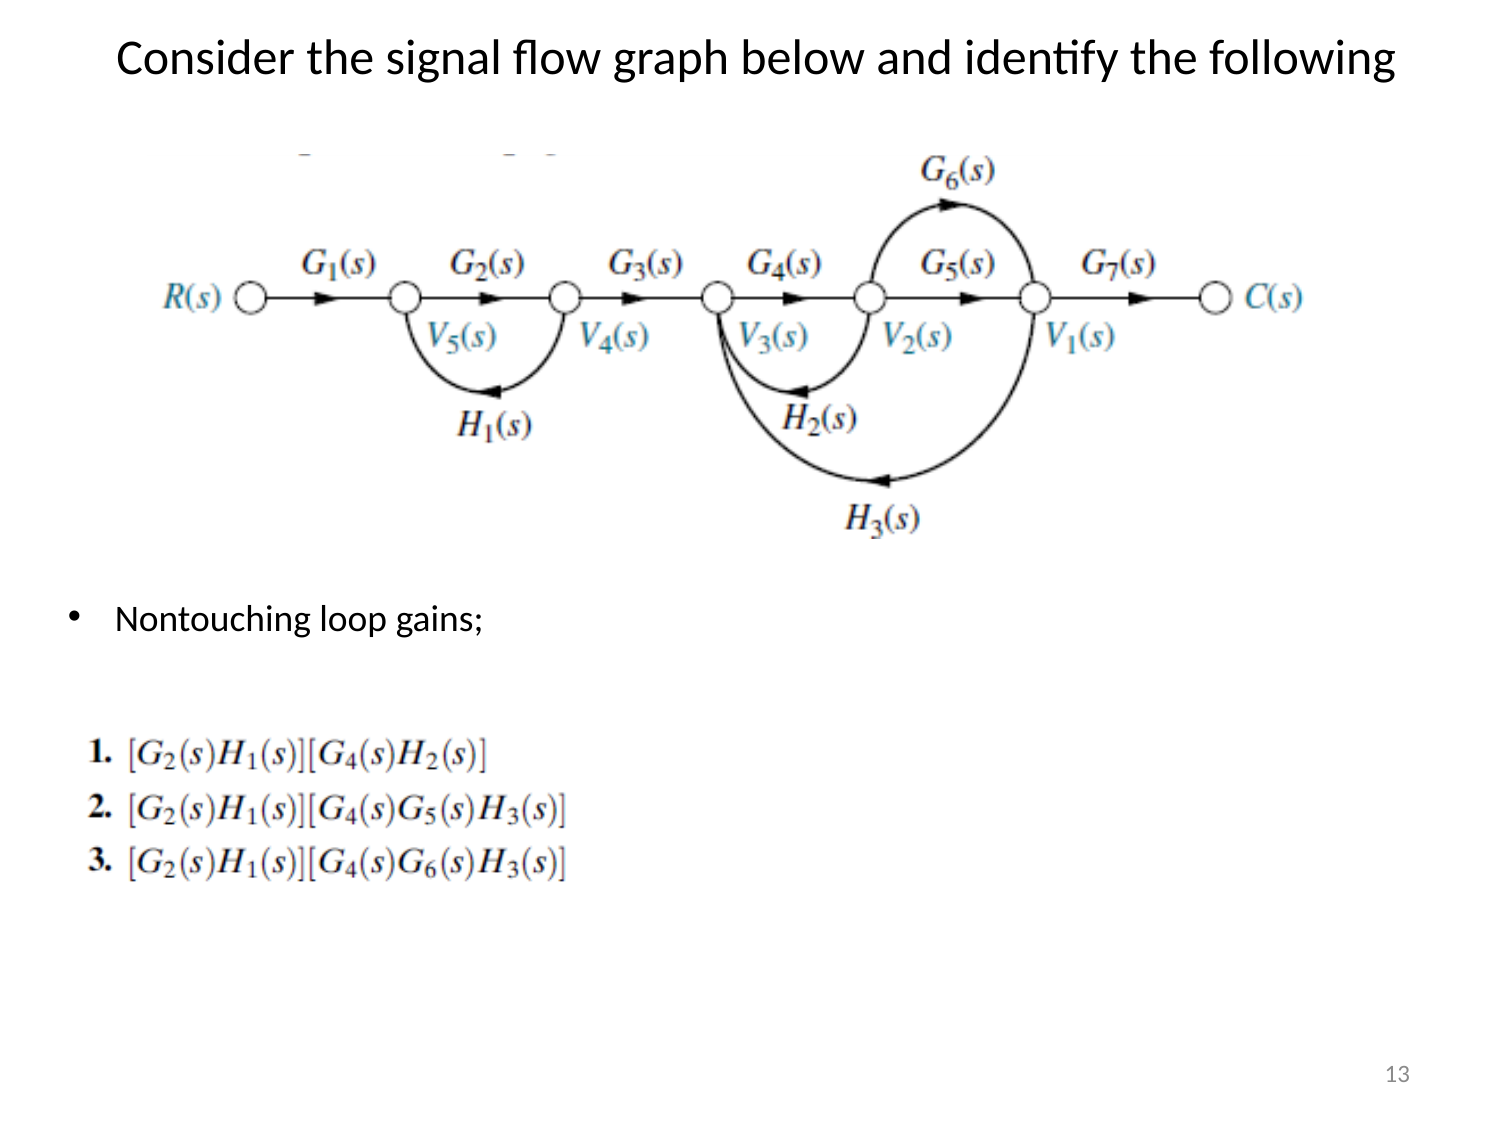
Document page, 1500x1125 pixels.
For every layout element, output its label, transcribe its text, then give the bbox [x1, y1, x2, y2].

title Consider the signal flow graph below and identify the following [75, 19, 1438, 91]
picture [147, 154, 1311, 540]
picture [76, 727, 581, 894]
slide_number 13 [1074, 1042, 1425, 1103]
text_box Nontouching loop gains; [53, 586, 538, 646]
